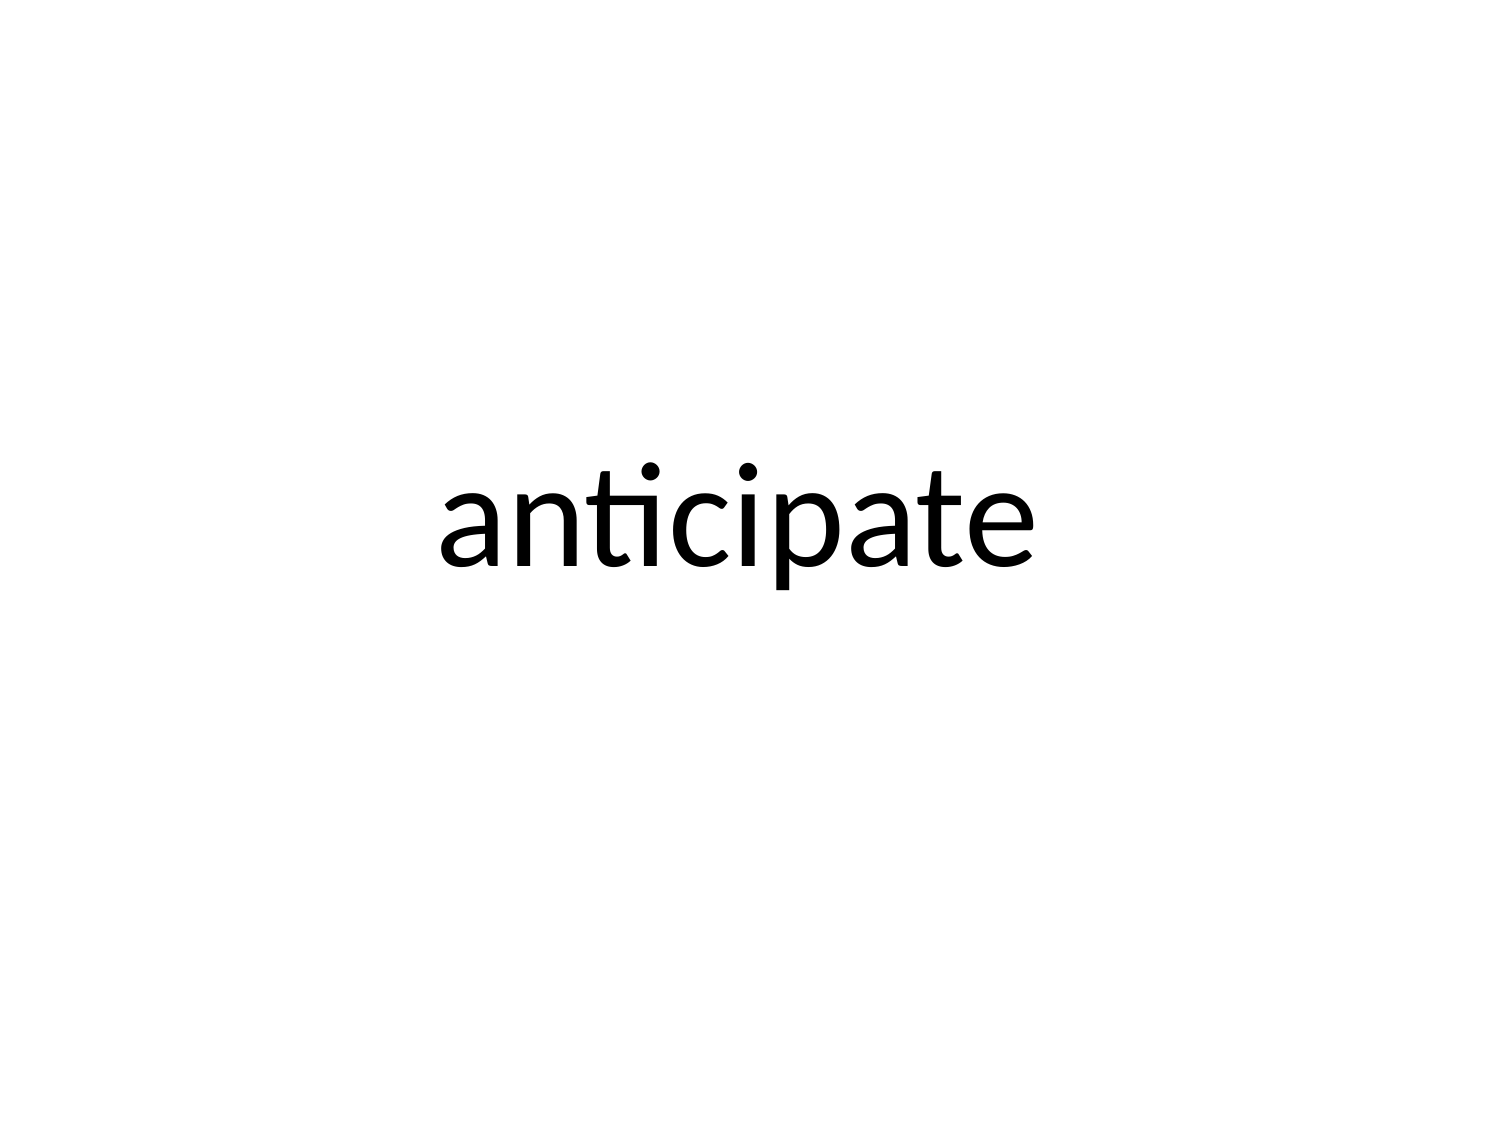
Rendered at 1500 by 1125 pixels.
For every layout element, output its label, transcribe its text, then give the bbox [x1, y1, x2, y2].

title anticipate [62, 412, 1413, 600]
